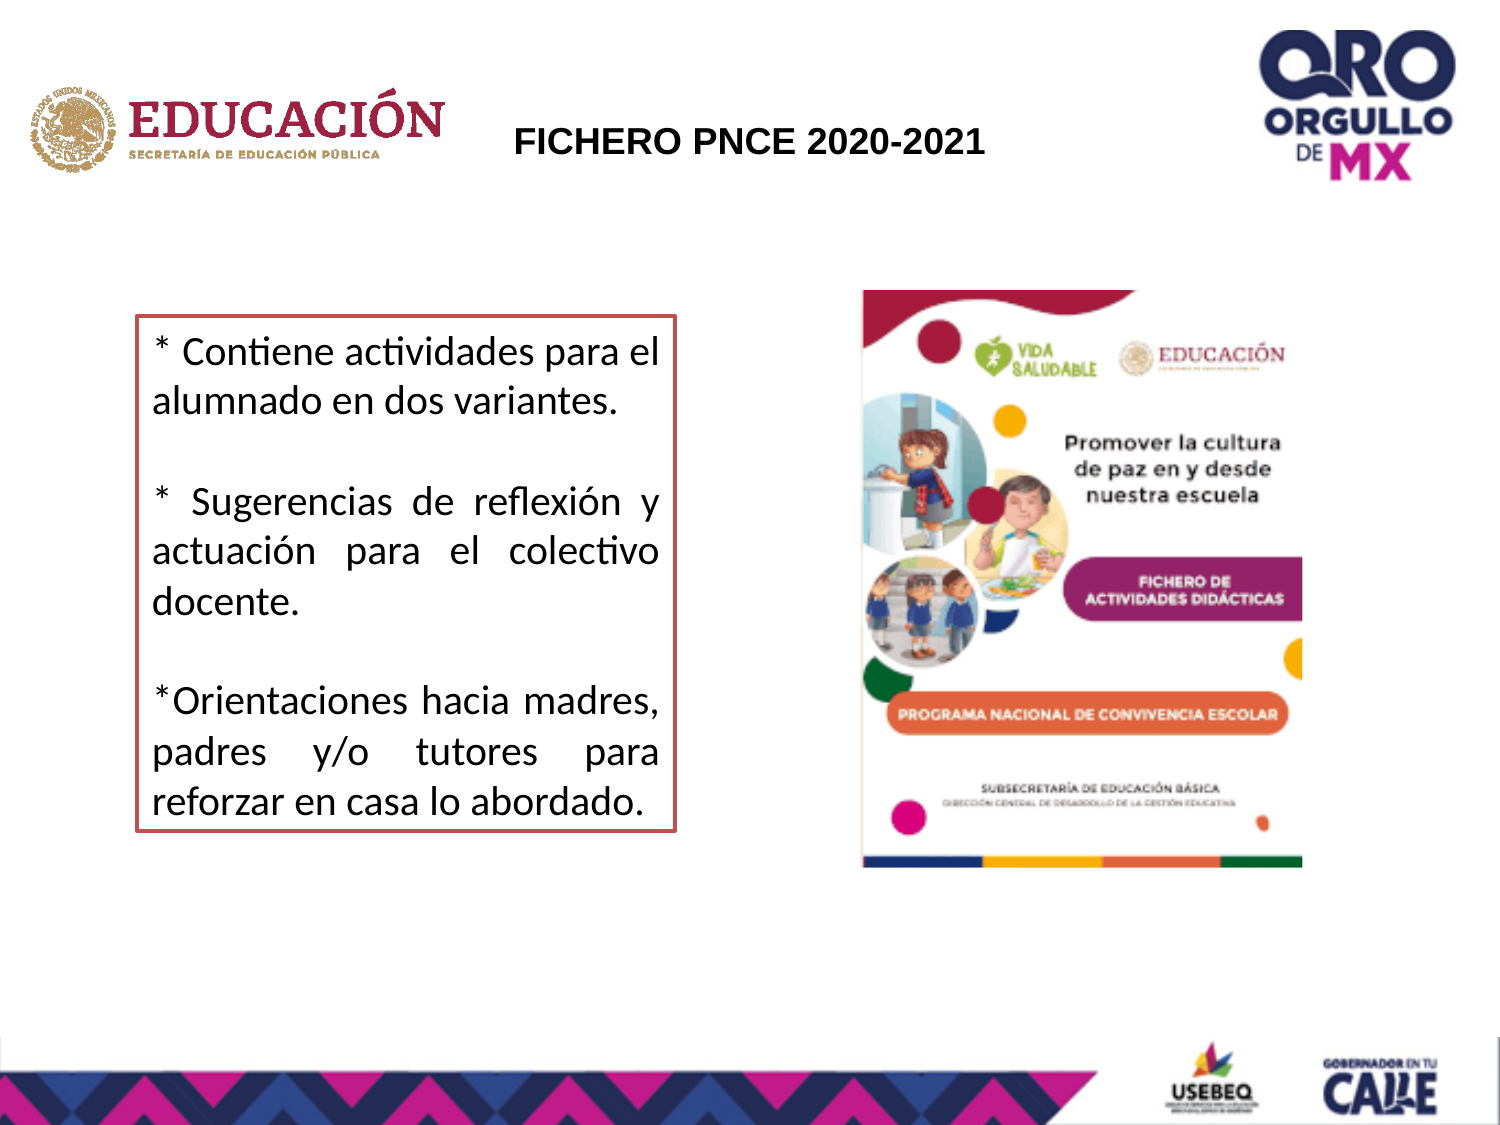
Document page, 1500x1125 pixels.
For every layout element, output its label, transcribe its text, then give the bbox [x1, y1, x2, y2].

picture [1218, 30, 1466, 221]
text_box * Contiene actividades para el alumnado en dos variantes. * Sugerencias de reflexión y actuación para el colectivo docente. *Orientaciones hacia madres, padres y/o tutores para reforzar en casa lo abordado. [135, 314, 677, 833]
picture [0, 1036, 1500, 1125]
picture [860, 289, 1303, 869]
text_box FICHERO PNCE 2020-2021 [586, 109, 1001, 170]
picture [0, 0, 582, 317]
